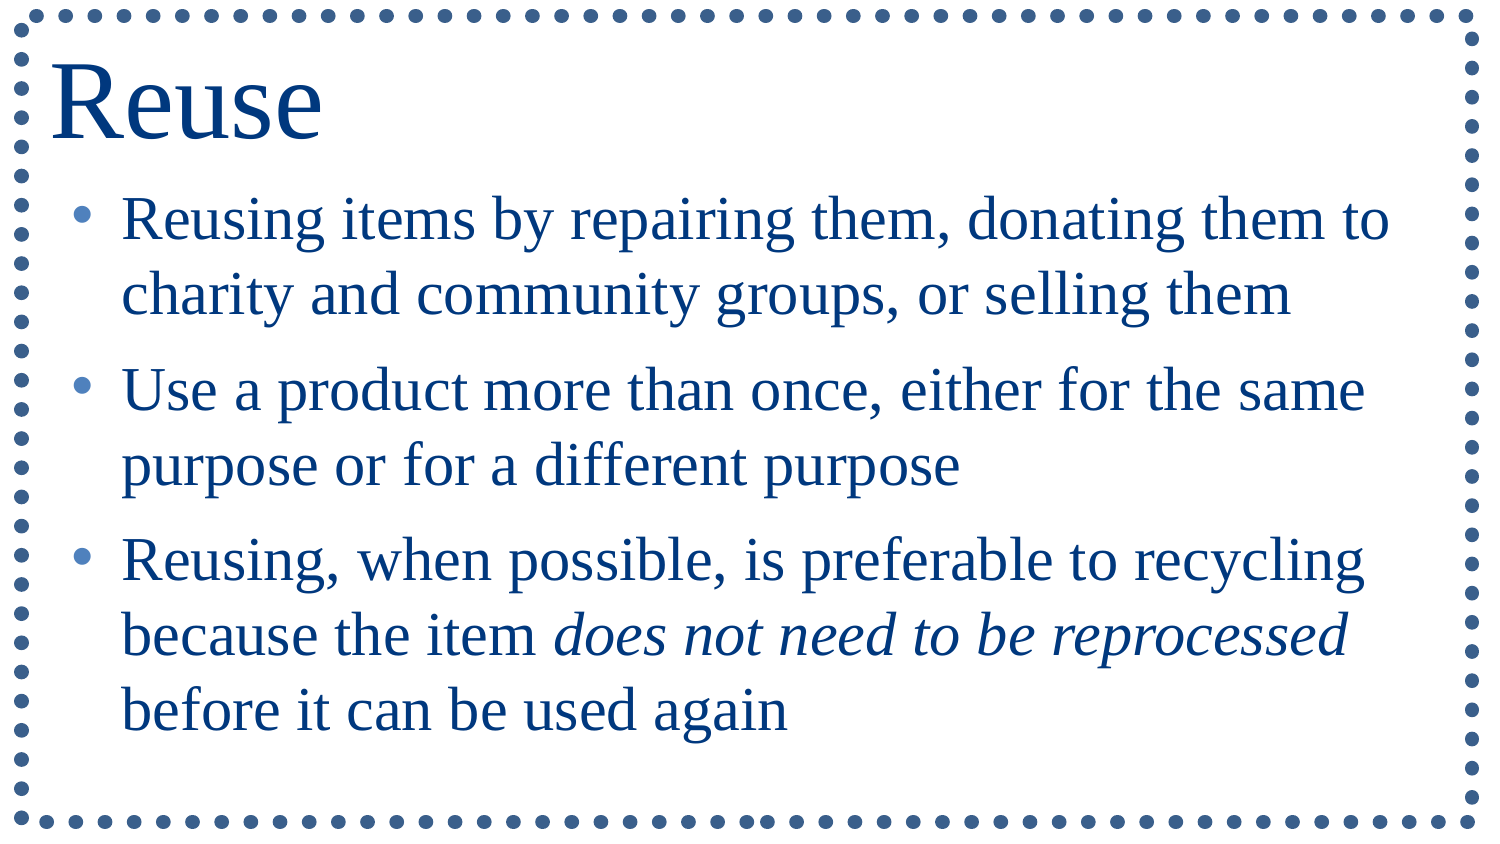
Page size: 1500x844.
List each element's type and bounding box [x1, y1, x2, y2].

text_box [20, 14, 1474, 824]
